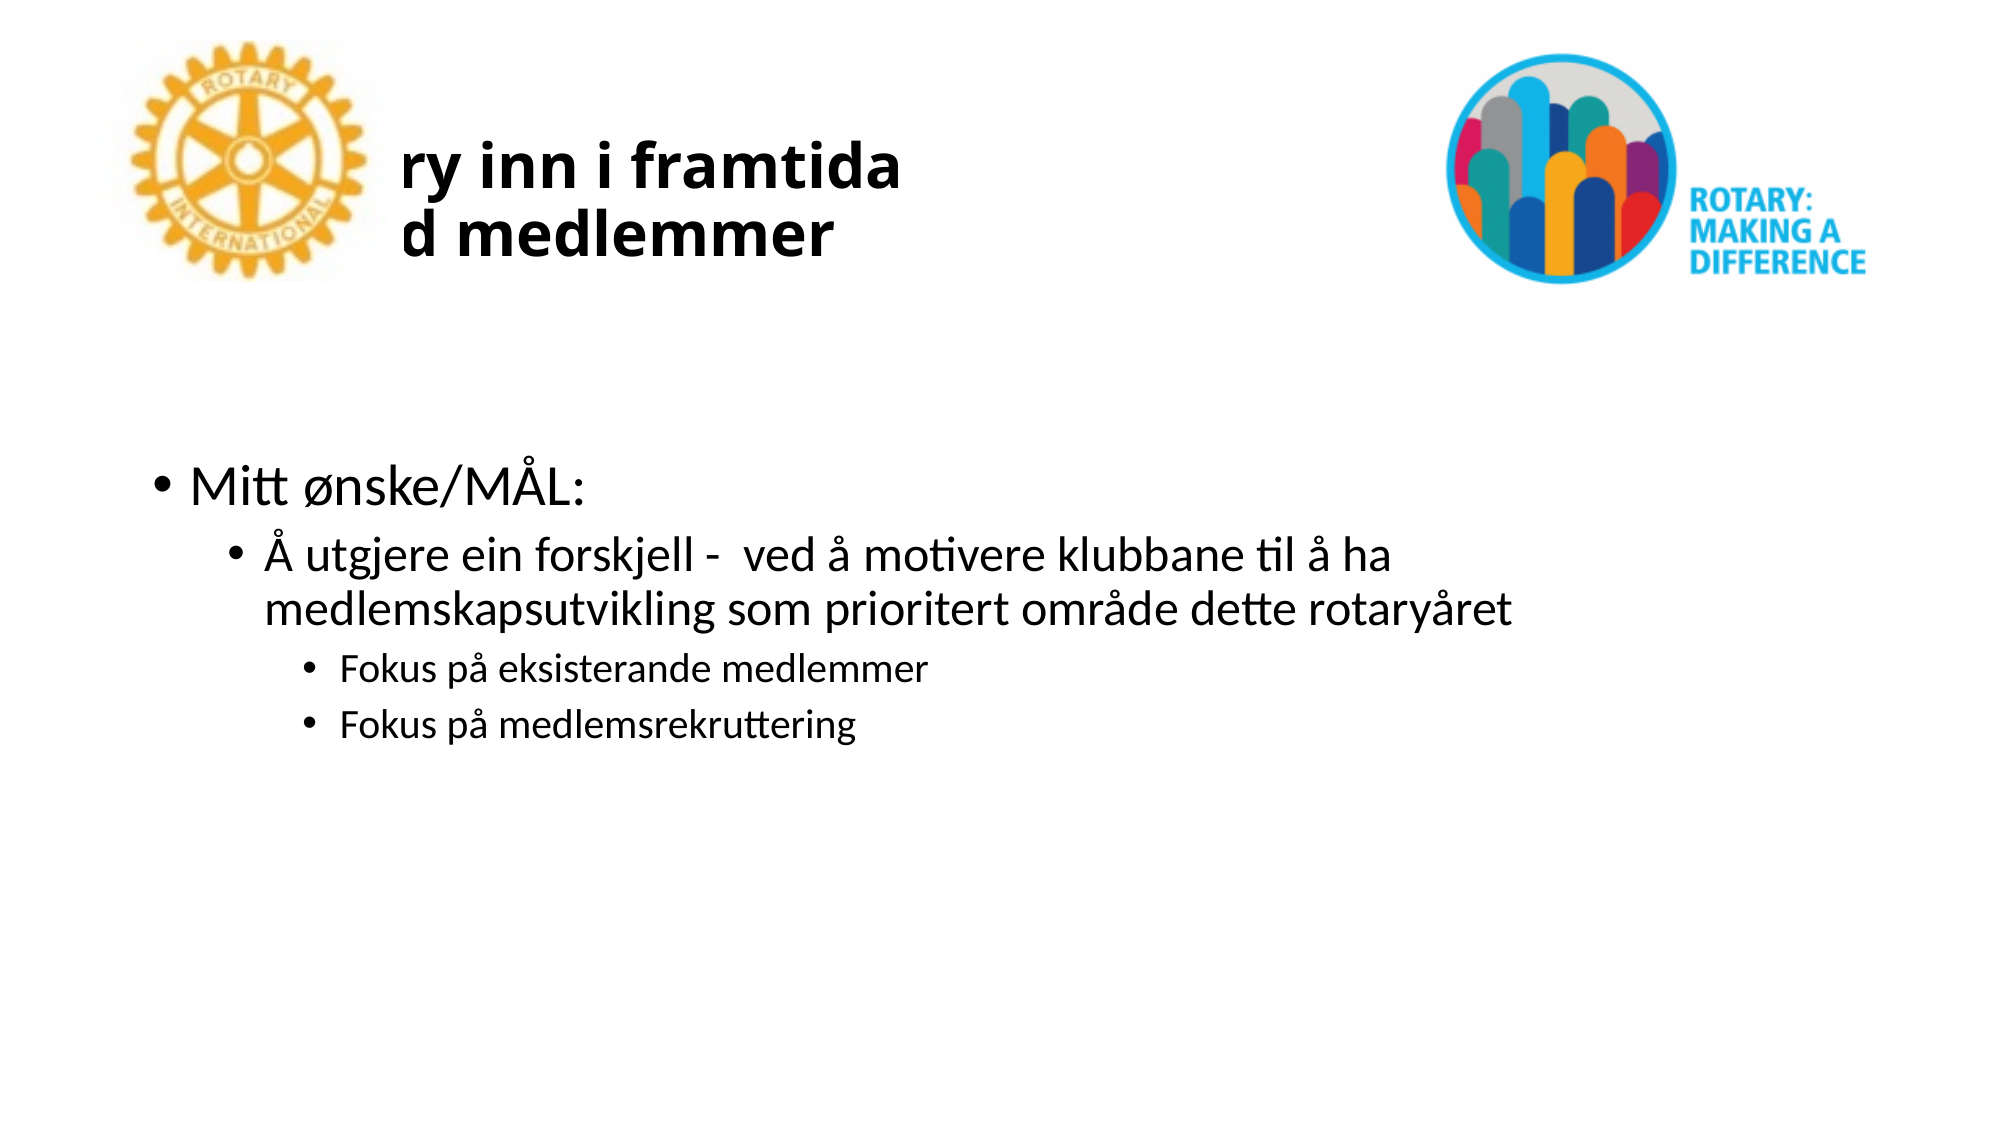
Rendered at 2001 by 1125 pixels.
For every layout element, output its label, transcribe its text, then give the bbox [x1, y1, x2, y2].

title Rotary inn i framtida – med medlemmer [404, 59, 1437, 278]
picture [1437, 5, 1875, 334]
picture [96, 40, 404, 282]
list Mitt ønske/MÅL: Å utgjere ein forskjell - ved å motivere klubbane til å ha medlemskapsutvikling som prioritert område dette rotaryåret Fokus på eksisterande medlemmer Fokus på medlemsrekruttering [137, 356, 1863, 1039]
